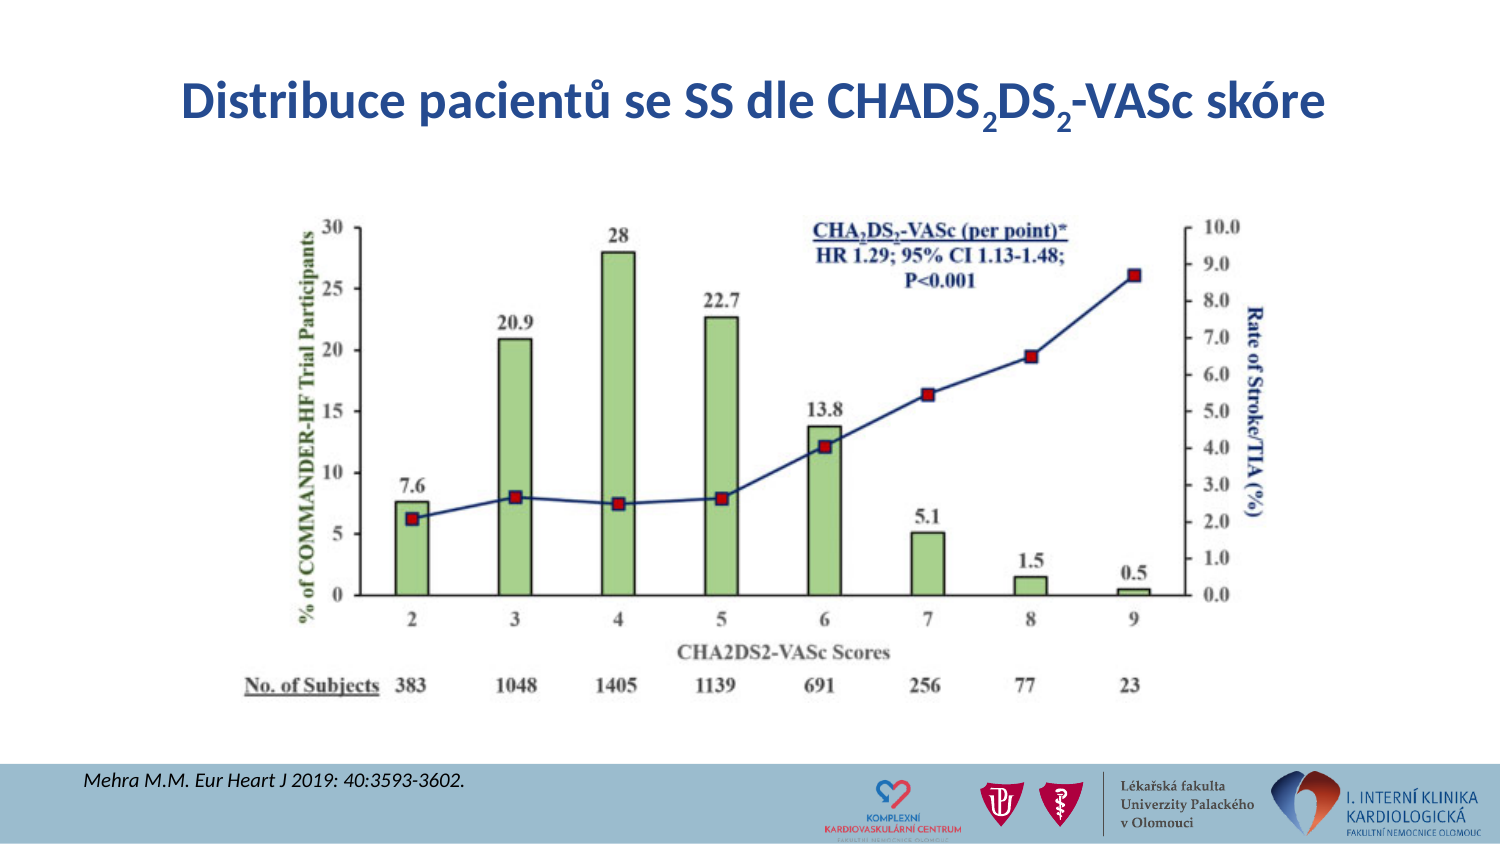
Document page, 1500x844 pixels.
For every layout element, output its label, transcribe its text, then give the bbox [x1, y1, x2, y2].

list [240, 215, 1268, 703]
picture [825, 779, 961, 842]
picture [1271, 771, 1481, 836]
title Distribuce pacientů se SS dle CHADS2DS2-VASc skóre [75, 61, 1434, 137]
list Mehra M.M. Eur Heart J 2019: 40:3593-3602. [75, 765, 825, 828]
